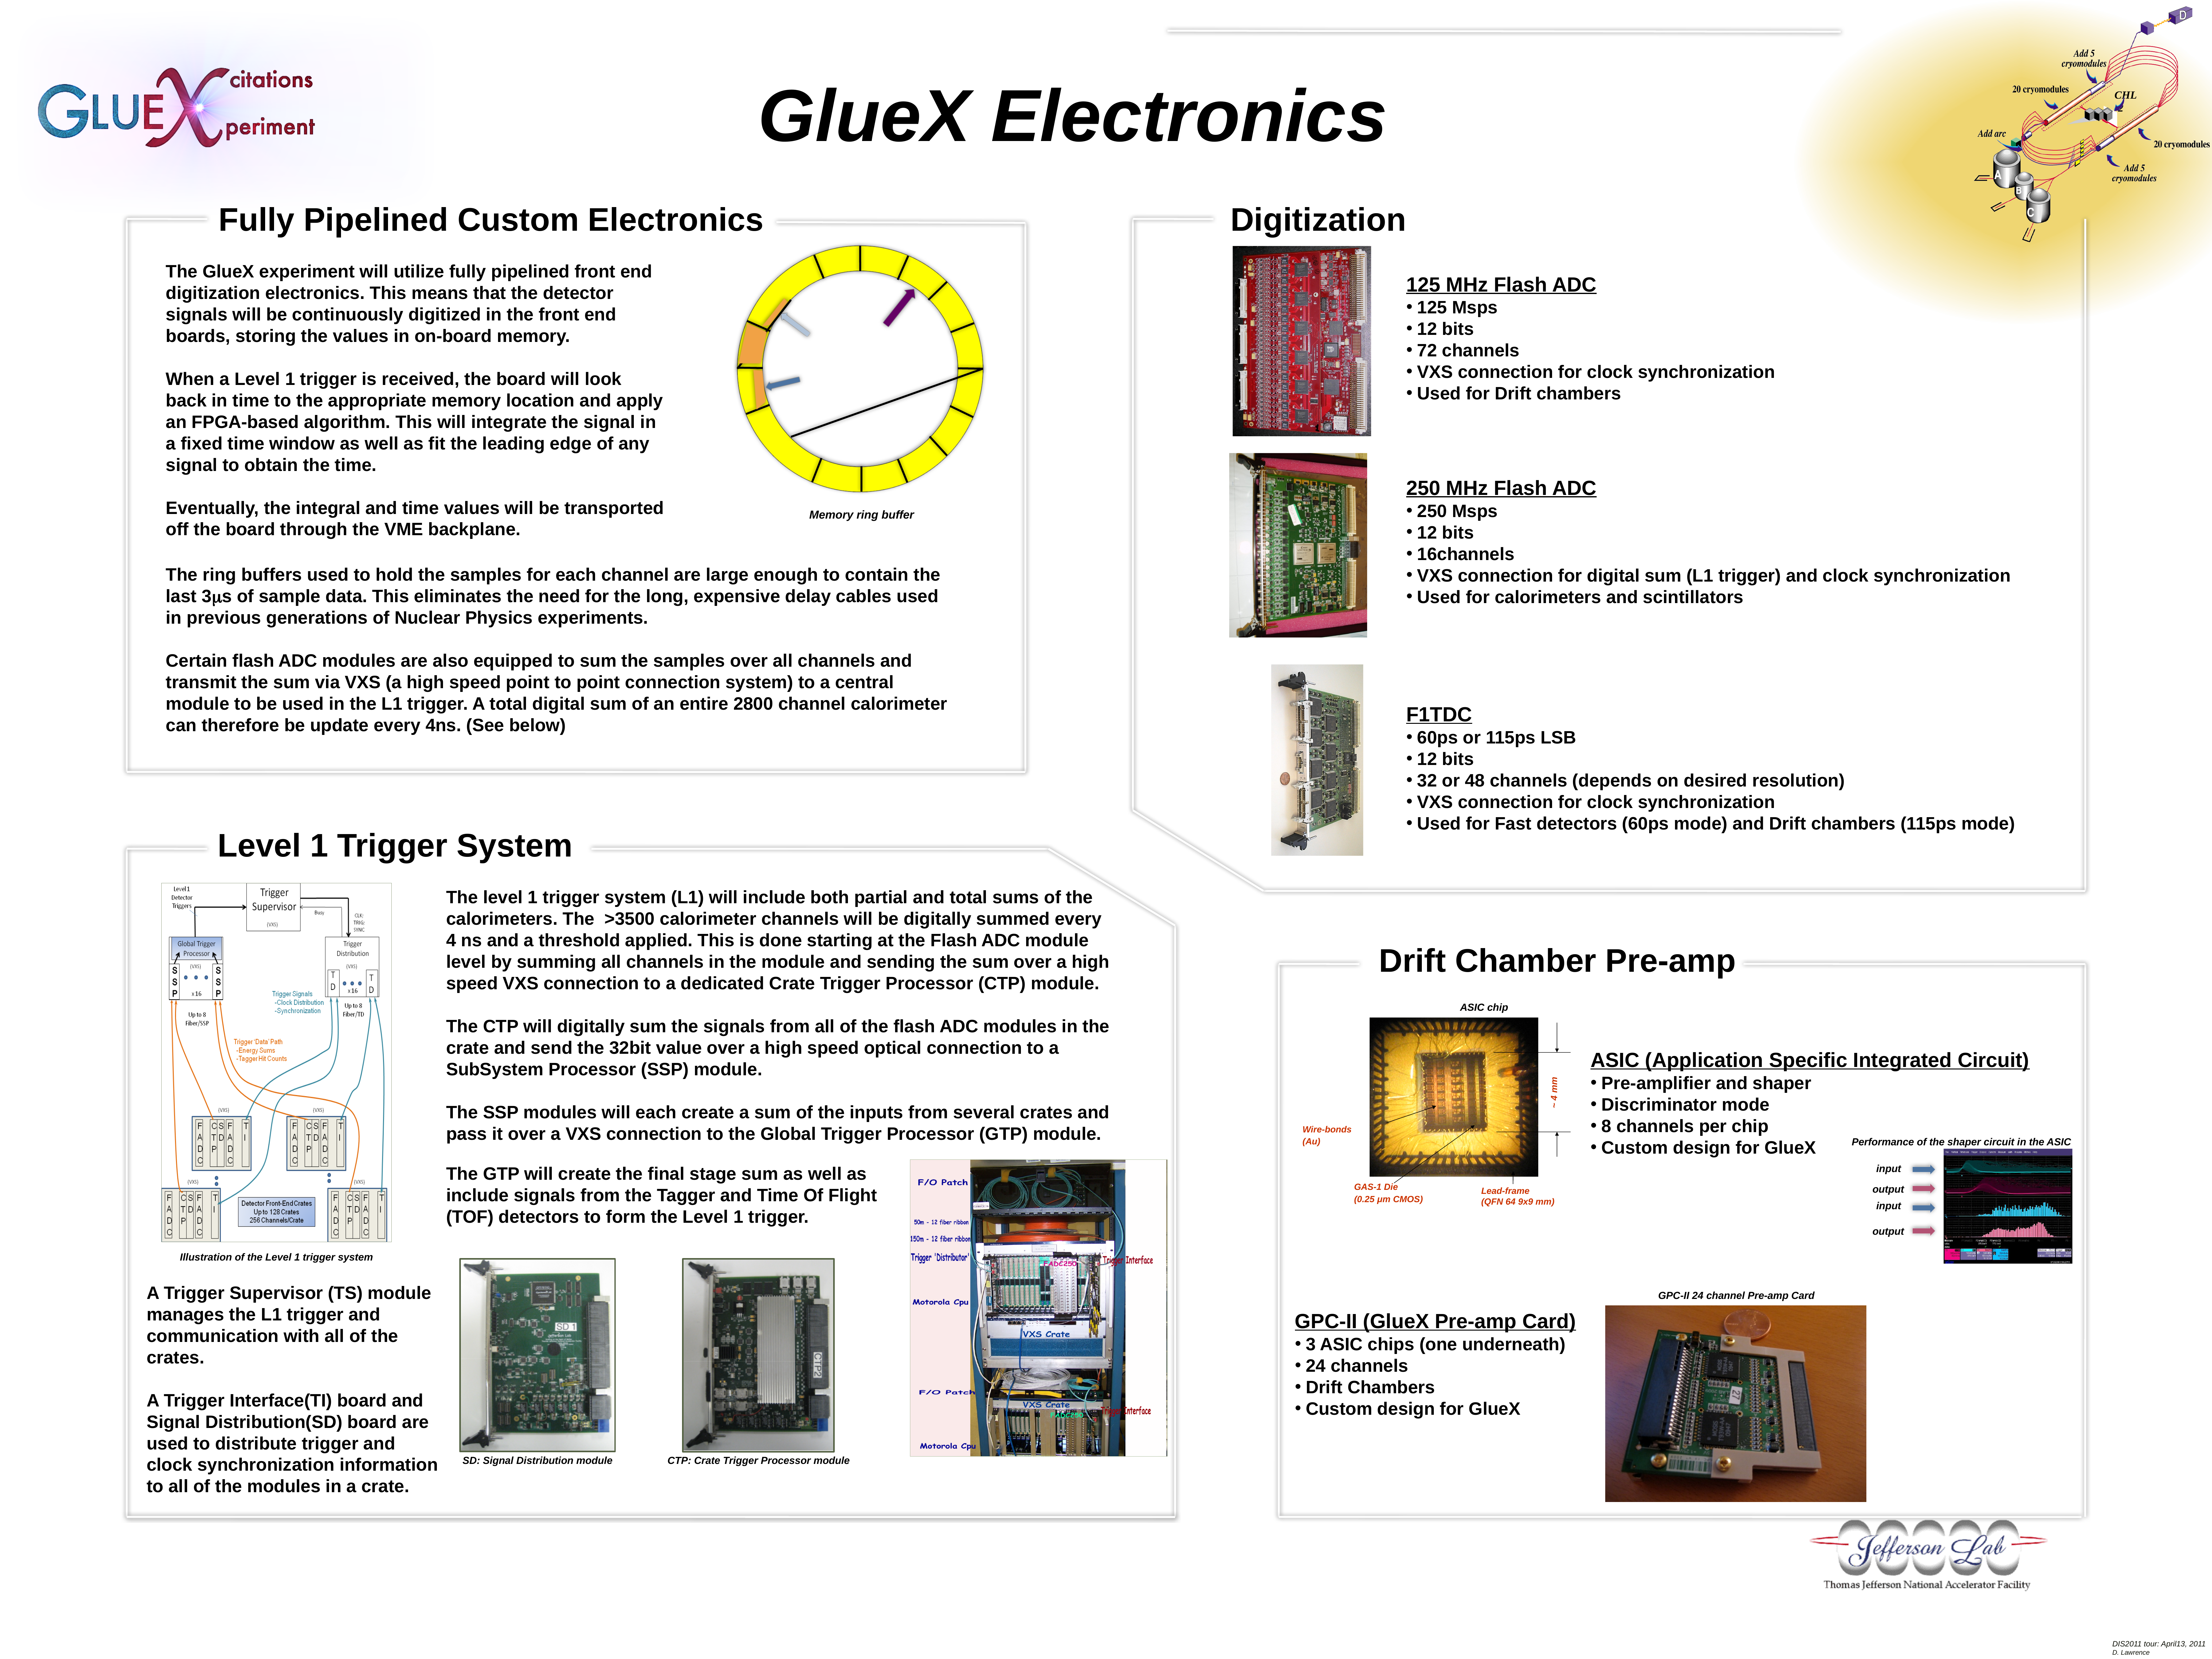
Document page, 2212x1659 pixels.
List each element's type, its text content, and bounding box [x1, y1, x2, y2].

text_box Drift Chamber Pre-amp [1374, 937, 1741, 960]
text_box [738, 246, 982, 492]
text_box Level 1 Trigger System [213, 822, 578, 866]
picture [684, 1260, 833, 1451]
picture [1809, 1517, 2049, 1600]
text_box 250 MHz Flash ADC 250 Msps 12 bits 16channels VXS connection for digital sum (L1 trigger) and clock synchronization Used for calorimeters and scintillators [1402, 472, 2035, 609]
text_box DIS2011 tour: April13, 2011 D. Lawrence [2108, 1636, 2211, 1658]
picture [0, 0, 453, 227]
picture [1206, 453, 1390, 637]
text_box 125 MHz Flash ADC 125 Msps 12 bits 72 channels VXS connection for clock synchronization Used for Drift chambers [1402, 269, 1824, 406]
picture [1271, 664, 1363, 856]
picture [910, 1160, 1167, 1456]
text_box The ring buffers used to hold the samples for each channel are large enough to contain the last 3ms of sample data. This eliminates the need for the long, expensive delay cables used in previous generations of Nuclear Physics experiments. Certain flash ADC modules are also equipped to sum the samples over all channels and transmit the sum via VXS (a high speed point to point connection system) to a central module to be used in the L1 trigger. A total digital sum of an entire 2800 channel calorimeter can therefore be update every 4ns. (See below) [161, 560, 956, 737]
text_box F1TDC 60ps or 115ps LSB 12 bits 32 or 48 channels (depends on desired resolution) VXS connection for clock synchronization Used for Fast detectors (60ps mode) and Drift chambers (115ps mode) [1402, 699, 2058, 836]
text_box Memory ring buffer [805, 505, 919, 524]
picture [461, 1260, 614, 1451]
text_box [1606, 1287, 1866, 1501]
text_box GlueX Electronics [753, 65, 1393, 158]
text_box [1975, 1, 2212, 241]
text_box The level 1 trigger system (L1) will include both partial and total sums of the calorimeters. The >3500 calorimeter channels will be digitally summed every 4 ns and a threshold applied. This is done starting at the Flash ADC module level by summing all channels in the module and sending the sum over a high speed VXS connection to a dedicated Crate Trigger Processor (CTP) module. The CTP will digitally sum the signals from all of the flash ADC modules in the crate and send the 32bit value over a high speed optical connection to a SubSystem Processor (SSP) module. The SSP modules will each create a sum of the inputs from several crates and pass it over a VXS connection to the Global Trigger Processor (GTP) module. [441, 883, 1118, 1146]
text_box Fully Pipelined Custom Electronics [214, 196, 769, 240]
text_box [1169, 30, 1841, 32]
text_box Illustration of the Level 1 trigger system [175, 1248, 378, 1265]
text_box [1049, 849, 1175, 925]
picture [162, 883, 392, 1242]
text_box A Trigger Supervisor (TS) module manages the L1 trigger and communication with all of the crates. A Trigger Interface(TI) board and Signal Distribution(SD) board are used to distribute trigger and clock synchronization information to all of the modules in a crate. [142, 1279, 445, 1498]
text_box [1279, 964, 2084, 1516]
text_box The GTP will create the final stage sum as well as include signals from the Tagger and Time Of Flight (TOF) detectors to form the Level 1 trigger. [441, 1159, 891, 1229]
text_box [1134, 811, 1263, 891]
text_box The GlueX experiment will utilize fully pipelined front end digitization electronics. This means that the detector signals will be continuously digitized in the front end boards, storing the values in on-board memory. When a Level 1 trigger is received, the board will look back in time to the appropriate memory location and apply an FPGA-based algorithm. This will integrate the signal in a fixed time window as well as fit the leading edge of any signal to obtain the time. Eventually, the integral and time values will be transported off the board through the VME backplane. [161, 257, 672, 541]
text_box CTP: Crate Trigger Processor module [663, 1451, 855, 1469]
text_box SD: Signal Distribution module [458, 1451, 618, 1469]
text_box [1848, 1134, 2085, 1263]
picture [1793, 0, 2212, 328]
text_box Digitization [1226, 196, 1411, 240]
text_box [1299, 1018, 1580, 1218]
picture [1207, 246, 1397, 436]
